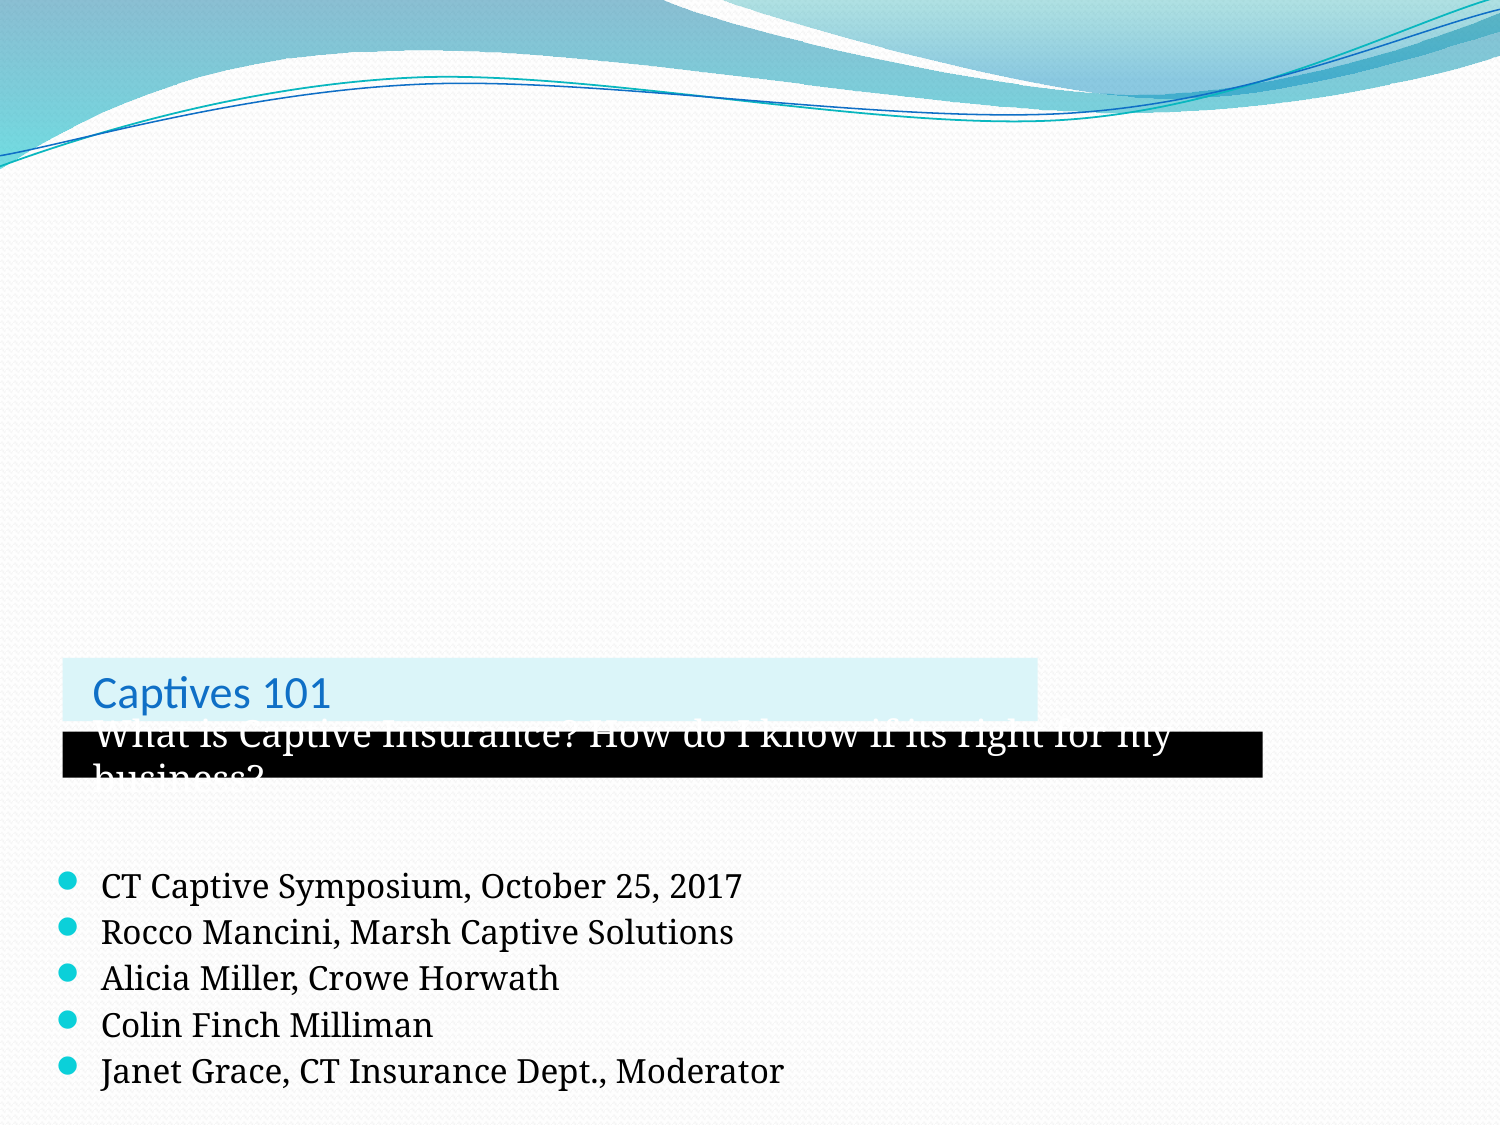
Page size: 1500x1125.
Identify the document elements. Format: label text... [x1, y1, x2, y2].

text_box [535, 1074, 1453, 1125]
title Captives 101 [62, 657, 1038, 722]
list CT Captive Symposium, October 25, 2017 Rocco Mancini, Marsh Captive Solutions Alicia Miller, Crowe Horwath Colin Finch Milliman Janet Grace, CT Insurance Dept., Moderator [41, 857, 999, 1047]
subtitle What is Captive Insurance? How do I know if its right for my business? [62, 731, 1263, 778]
